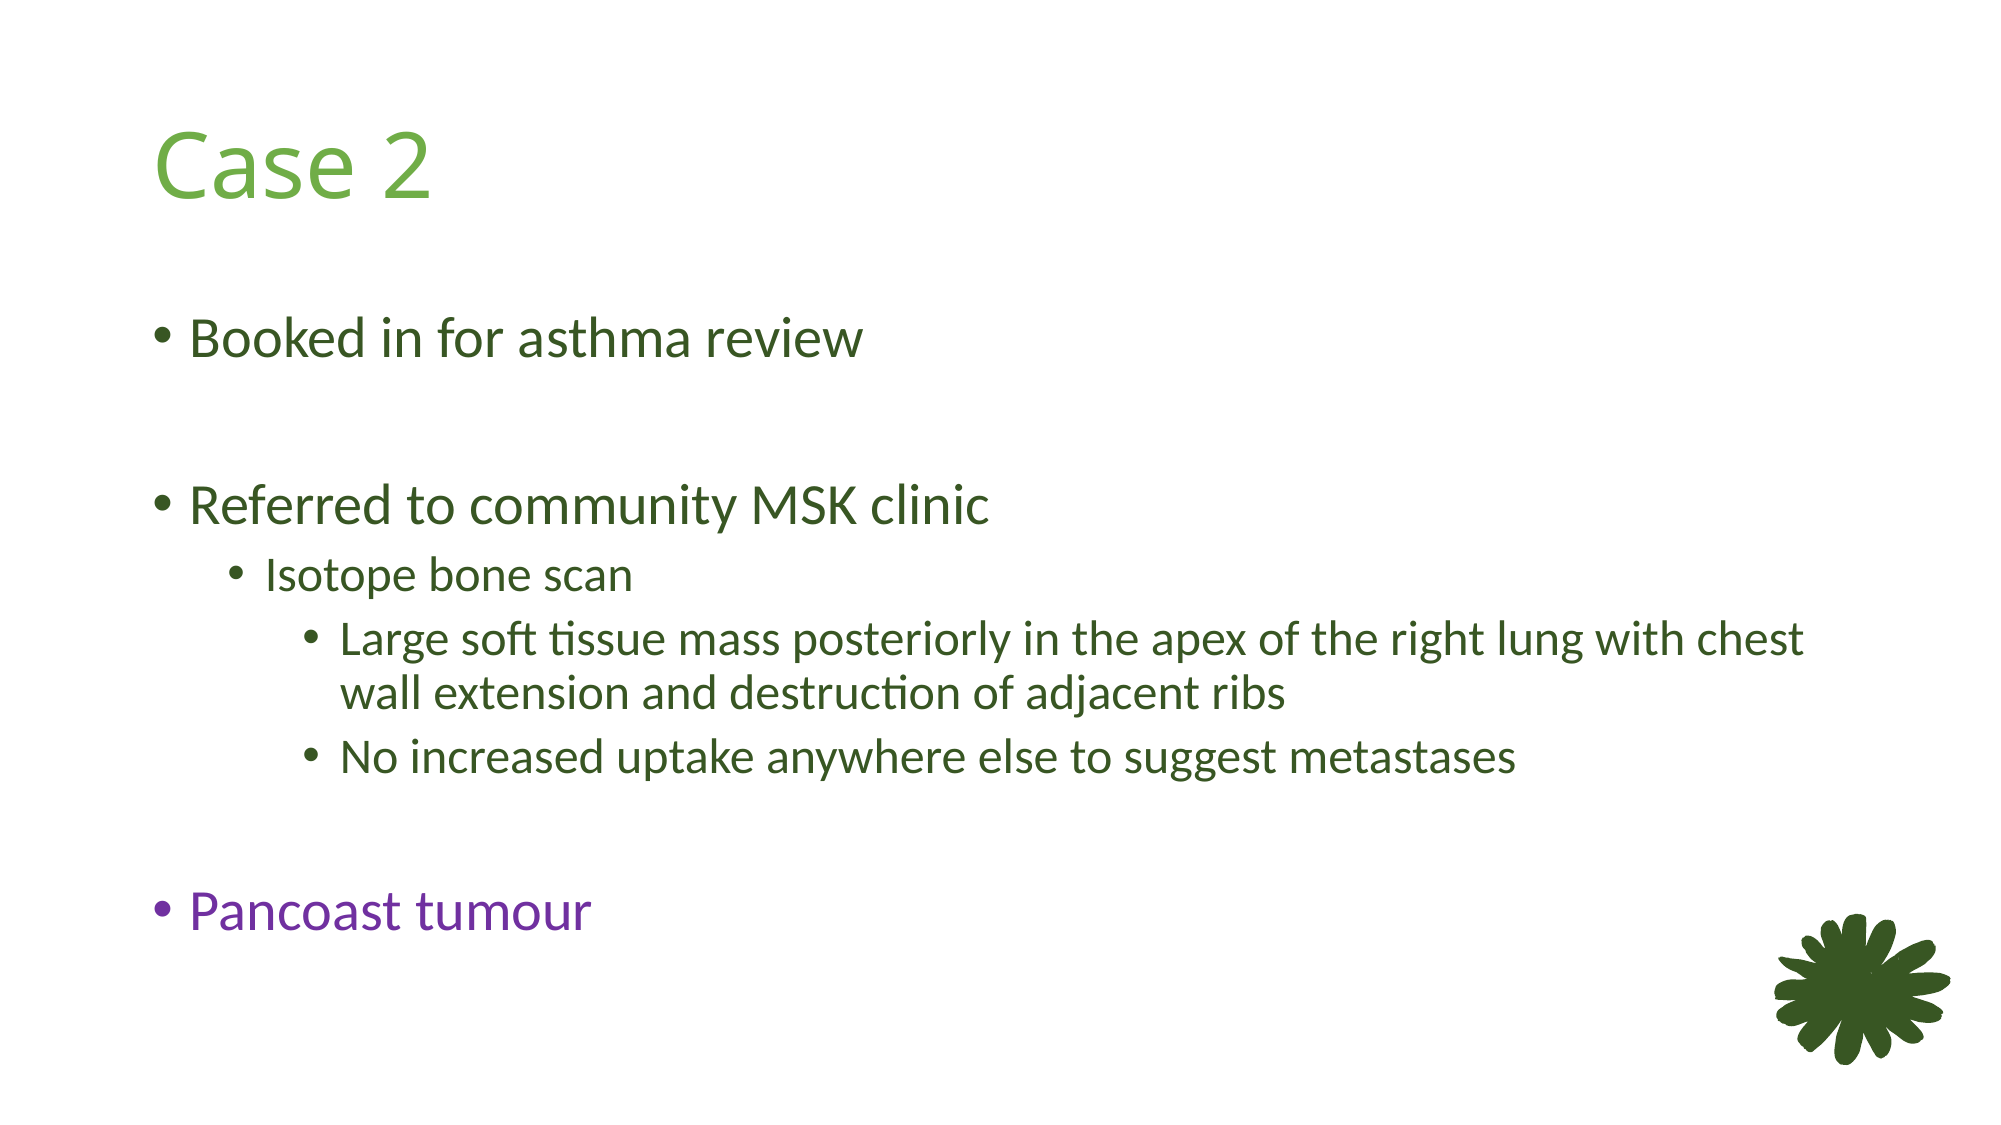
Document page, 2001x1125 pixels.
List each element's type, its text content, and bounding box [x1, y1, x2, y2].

title Case 2 [137, 59, 1863, 278]
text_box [0, 913, 1951, 1066]
list Booked in for asthma review Referred to community MSK clinic Isotope bone scan Large soft tissue mass posteriorly in the apex of the right lung with chest wall extension and destruction of adjacent ribs No increased uptake anywhere else to suggest metastases Pancoast tumour [137, 299, 1863, 913]
